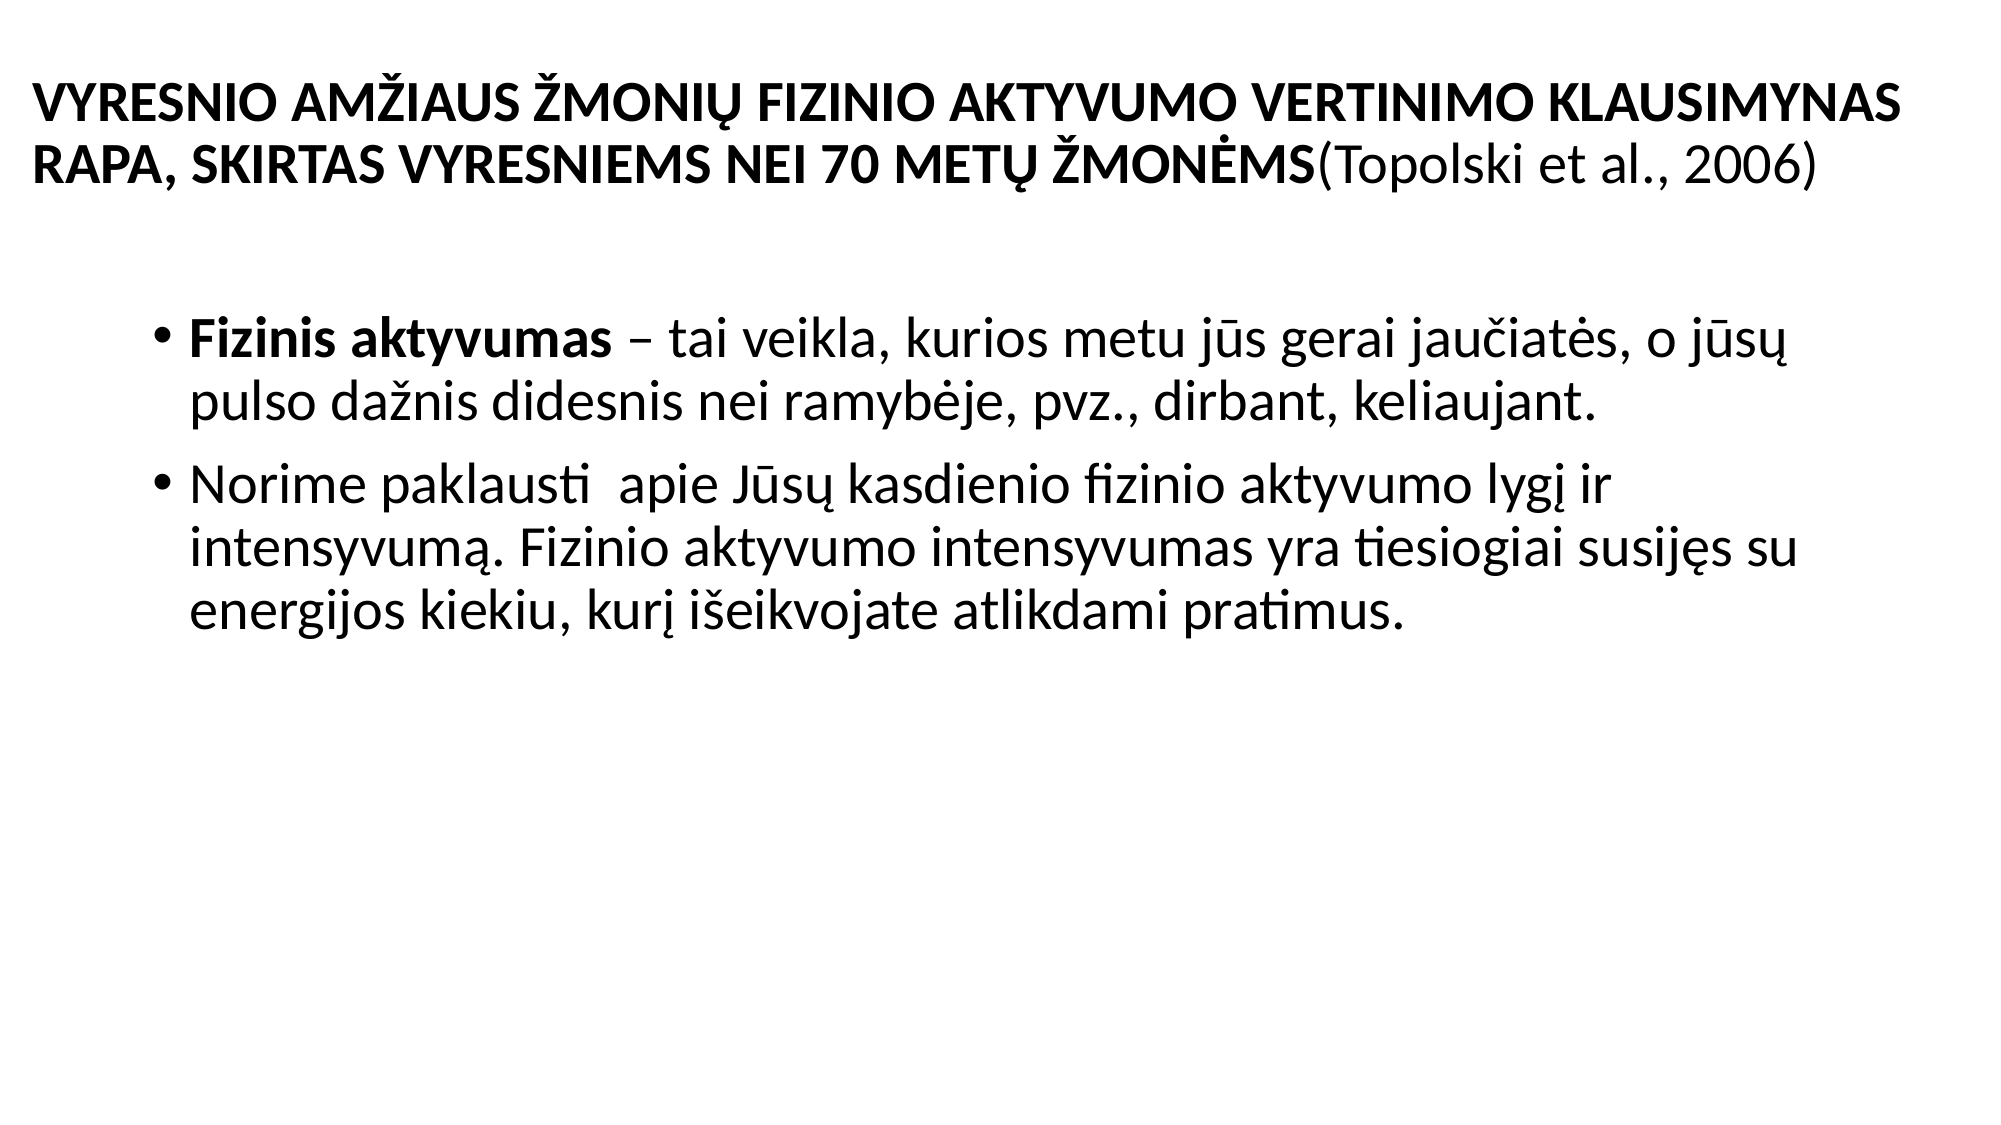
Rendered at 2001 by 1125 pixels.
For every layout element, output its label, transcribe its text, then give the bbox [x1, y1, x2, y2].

list Fizinis aktyvumas – tai veikla, kurios metu jūs gerai jaučiatės, o jūsų pulso dažnis didesnis nei ramybėje, pvz., dirbant, keliaujant. Norime paklausti apie Jūsų kasdienio fizinio aktyvumo lygį ir intensyvumą. Fizinio aktyvumo intensyvumas yra tiesiogiai susijęs su energijos kiekiu, kurį išeikvojate atlikdami pratimus. [137, 299, 1863, 1014]
title VYRESNIO AMŽIAUS ŽMONIŲ FIZINIO AKTYVUMO VERTINIMO KLAUSIMYNAS RAPA, SKIRTAS VYRESNIEMS NEI 70 METŲ ŽMONĖMS(Topolski et al., 2006) [17, 59, 2000, 278]
